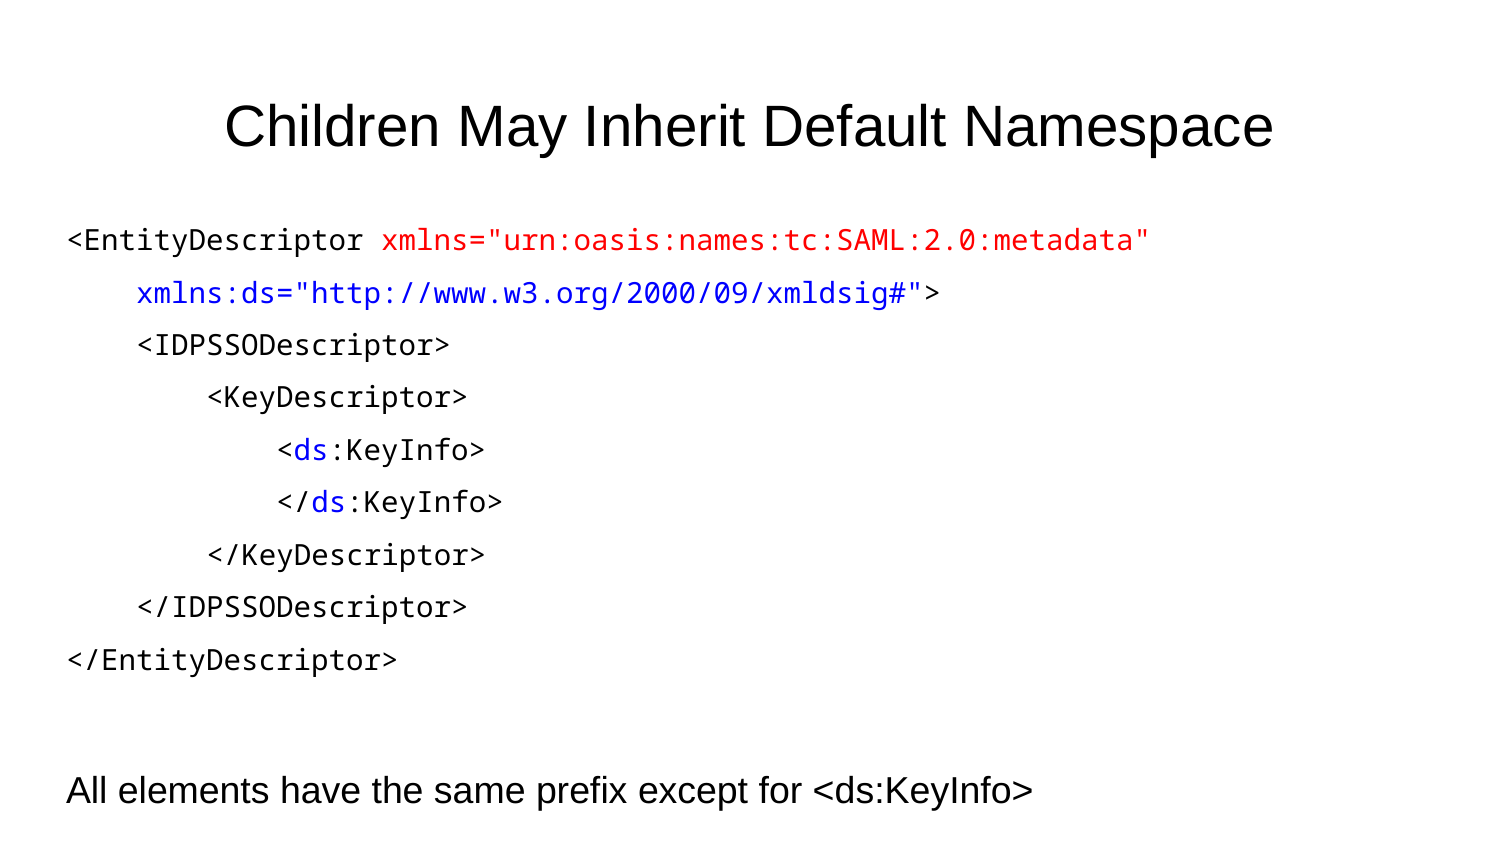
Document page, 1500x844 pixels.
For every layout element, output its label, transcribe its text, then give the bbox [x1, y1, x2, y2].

title Children May Inherit Default Namespace [51, 72, 1449, 167]
list <EntityDescriptor xmlns="urn:oasis:names:tc:SAML:2.0:metadata" xmlns:ds="http://www.w3.org/2000/09/xmldsig#"> <IDPSSODescriptor> <KeyDescriptor> <ds:KeyInfo> </ds:KeyInfo> </KeyDescriptor> </IDPSSODescriptor> </EntityDescriptor> All elements have the same prefix except for <ds:KeyInfo> [51, 189, 1449, 750]
